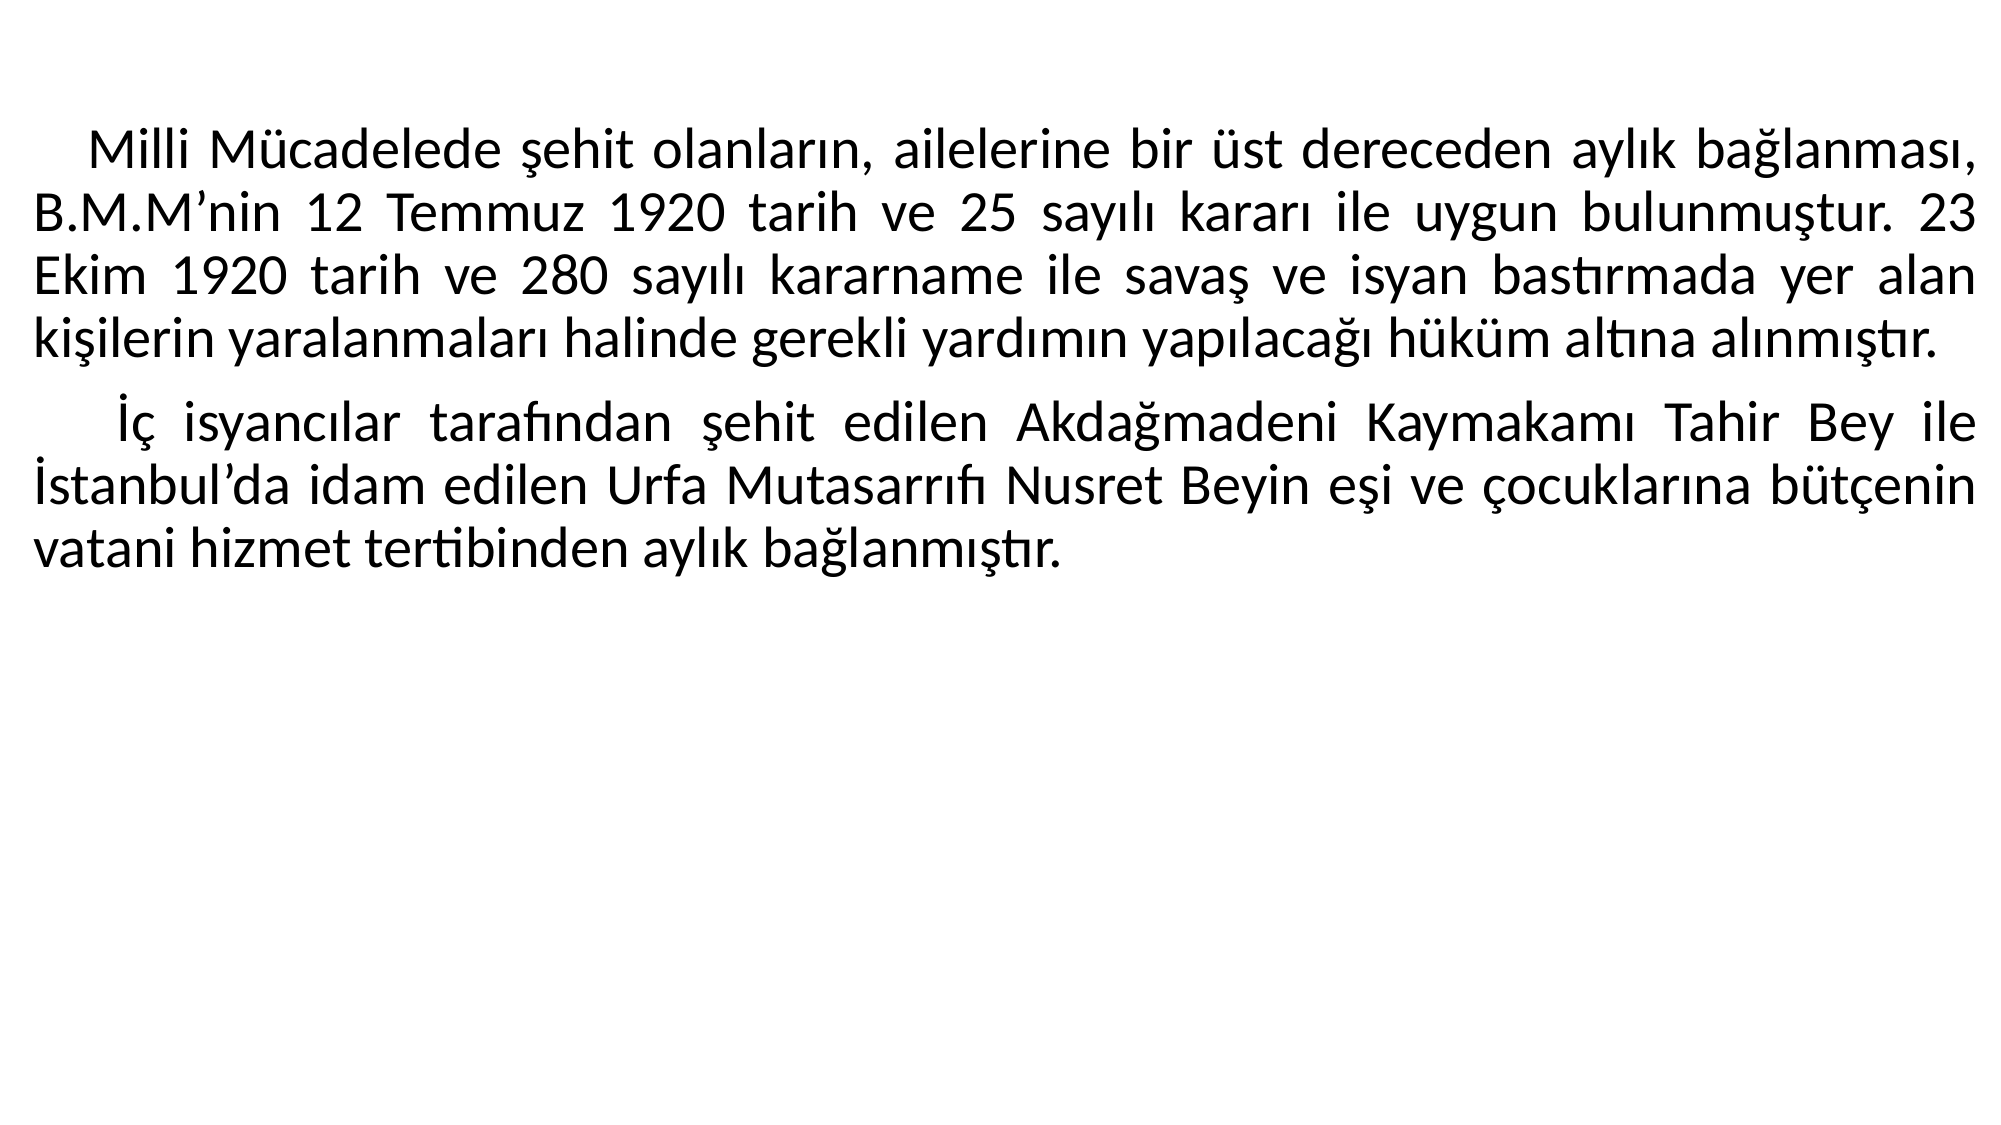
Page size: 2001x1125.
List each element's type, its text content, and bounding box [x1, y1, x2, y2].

list Milli Mücadelede şehit olanların, ailelerine bir üst dereceden aylık bağlanması, B.M.M’nin 12 Temmuz 1920 tarih ve 25 sayılı kararı ile uygun bulunmuştur. 23 Ekim 1920 tarih ve 280 sayılı kararname ile savaş ve isyan bastırmada yer alan kişilerin yaralanmaları halinde gerekli yardımın yapılacağı hüküm altına alınmıştır. İç isyancılar tarafından şehit edilen Akdağmadeni Kaymakamı Tahir Bey ile İstanbul’da idam edilen Urfa Mutasarrıfı Nusret Beyin eşi ve çocuklarına bütçenin vatani hizmet tertibinden aylık bağlanmıştır. [18, 110, 1994, 1125]
